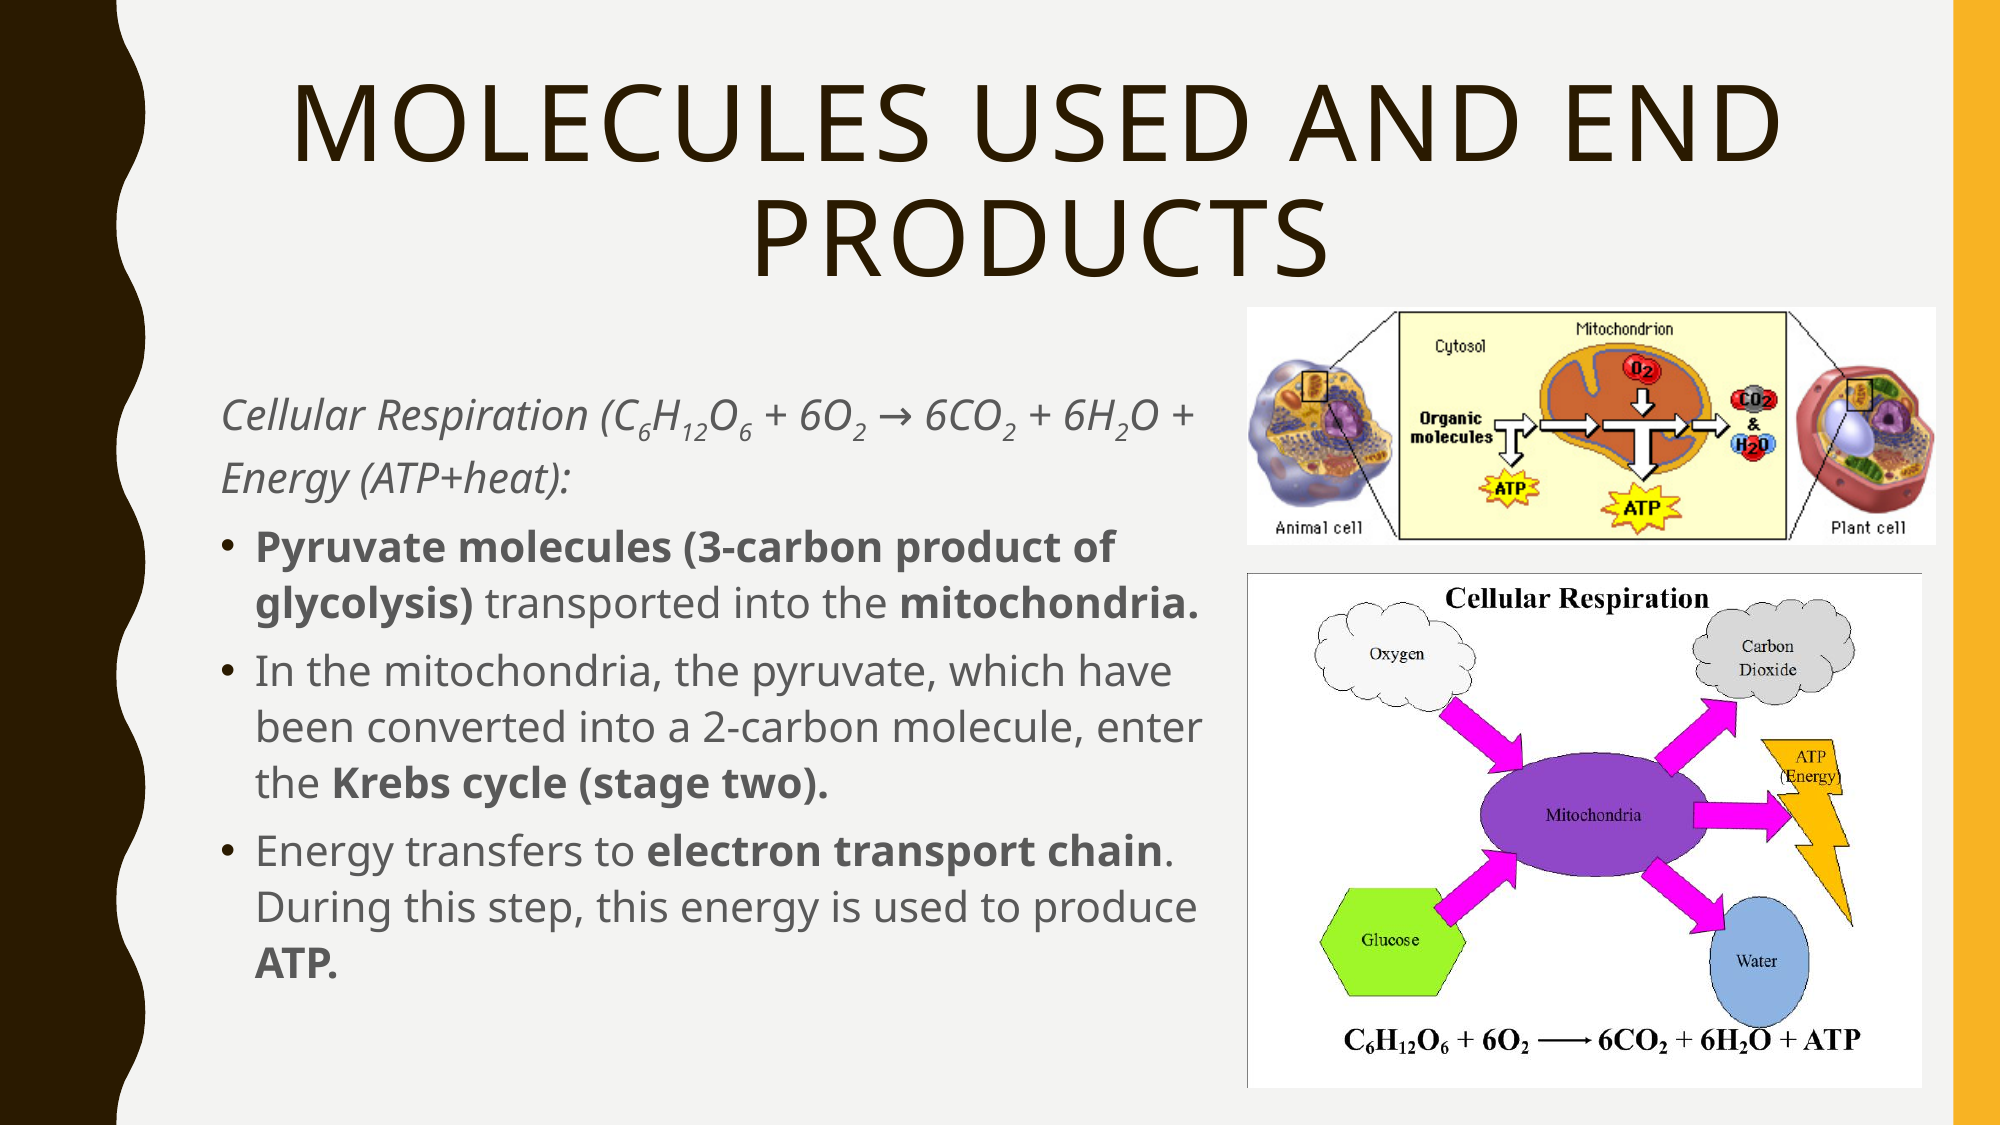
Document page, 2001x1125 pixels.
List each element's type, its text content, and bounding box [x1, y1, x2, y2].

title molecules USED AND END PRODUCTS [205, 62, 1875, 308]
picture [1247, 307, 1936, 545]
list Cellular Respiration (C6H12O6 + 6O2 → 6CO2 + 6H2O + Energy (ATP+heat): Pyruvate molecules (3-carbon product of glycolysis) transported into the mitochondria. In the mitochondria, the pyruvate, which have been converted into a 2-carbon molecule, enter the Krebs cycle (stage two). Energy transfers to electron transport chain. During this step, this energy is used to produce ATP. [205, 375, 1222, 1056]
picture [1247, 573, 1922, 1088]
